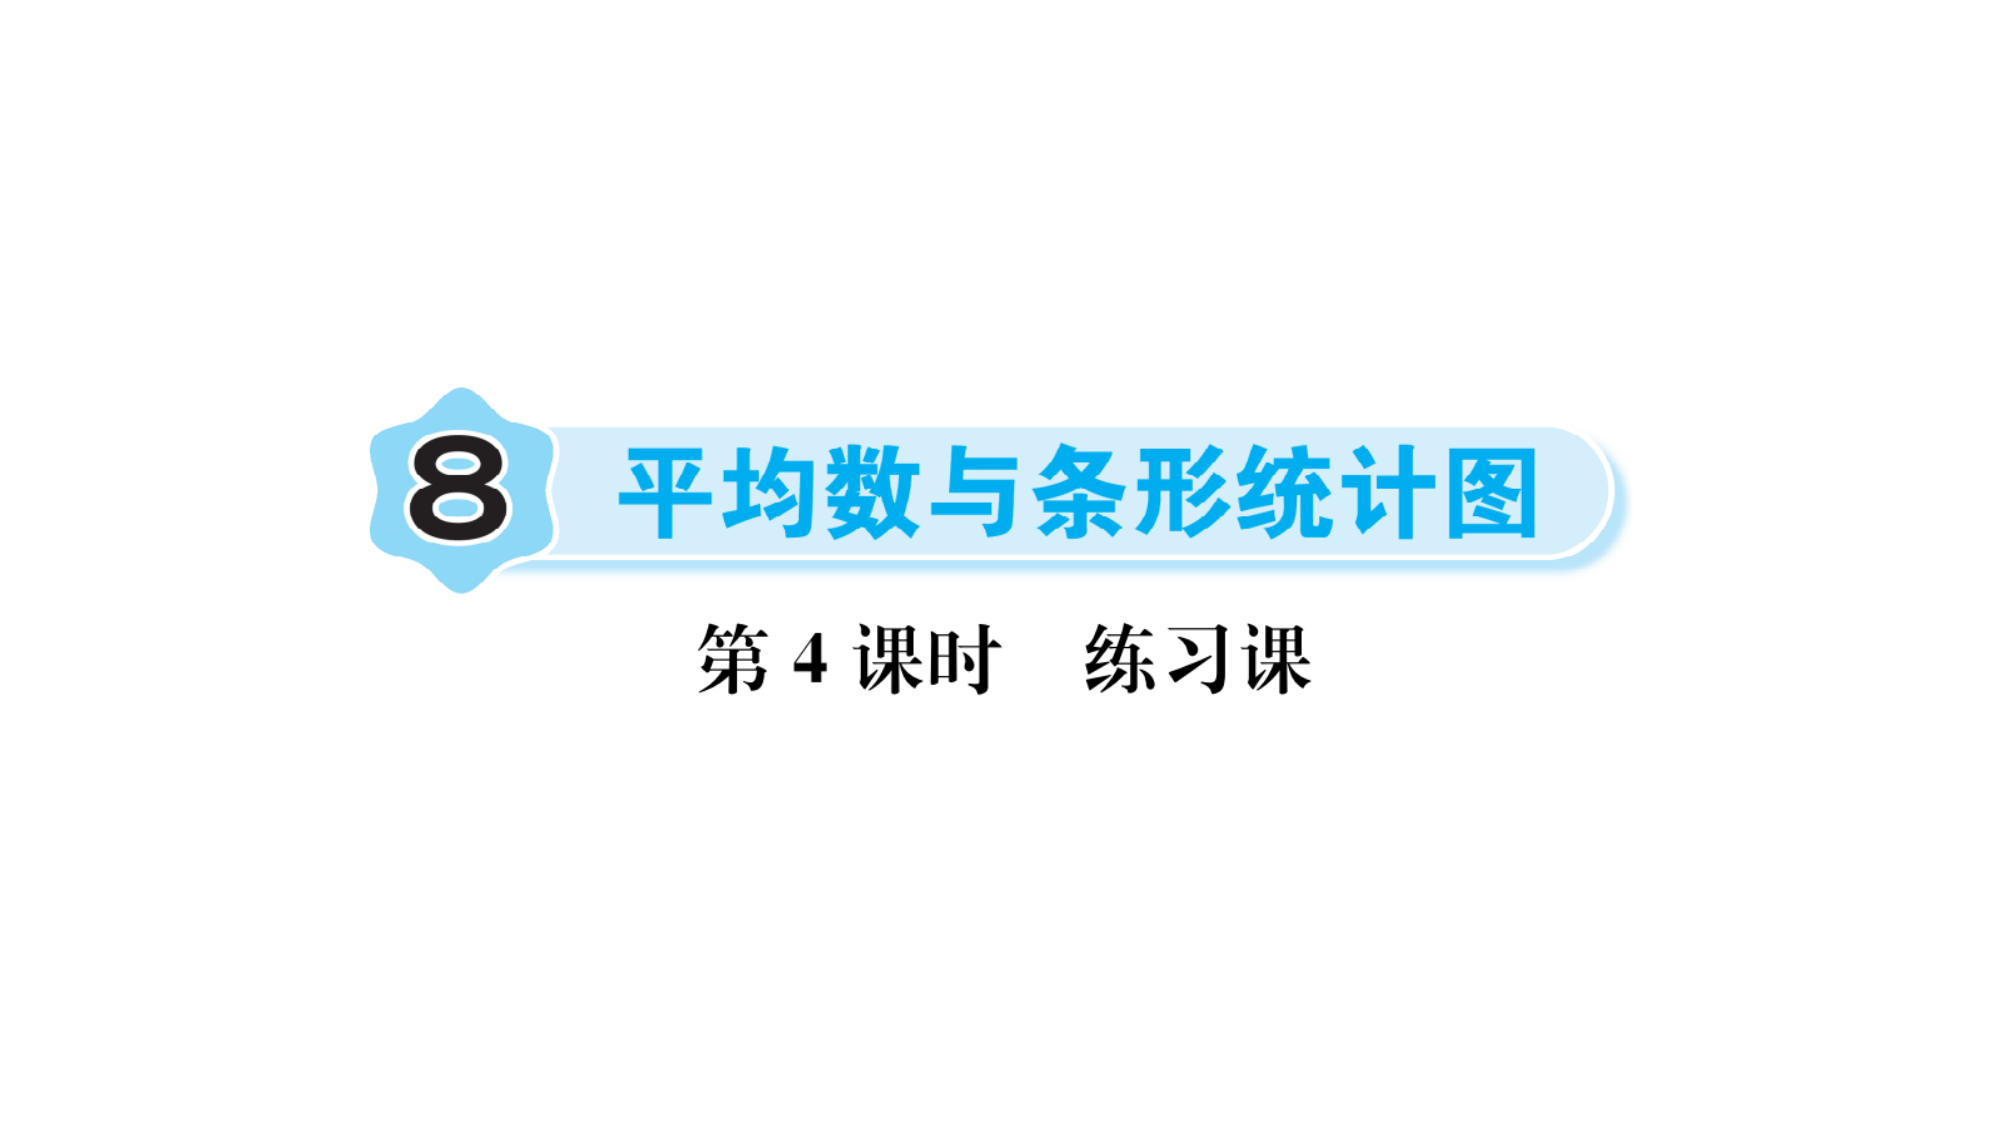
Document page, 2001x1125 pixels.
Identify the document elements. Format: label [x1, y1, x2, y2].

picture [350, 385, 1647, 600]
picture [682, 609, 1318, 704]
